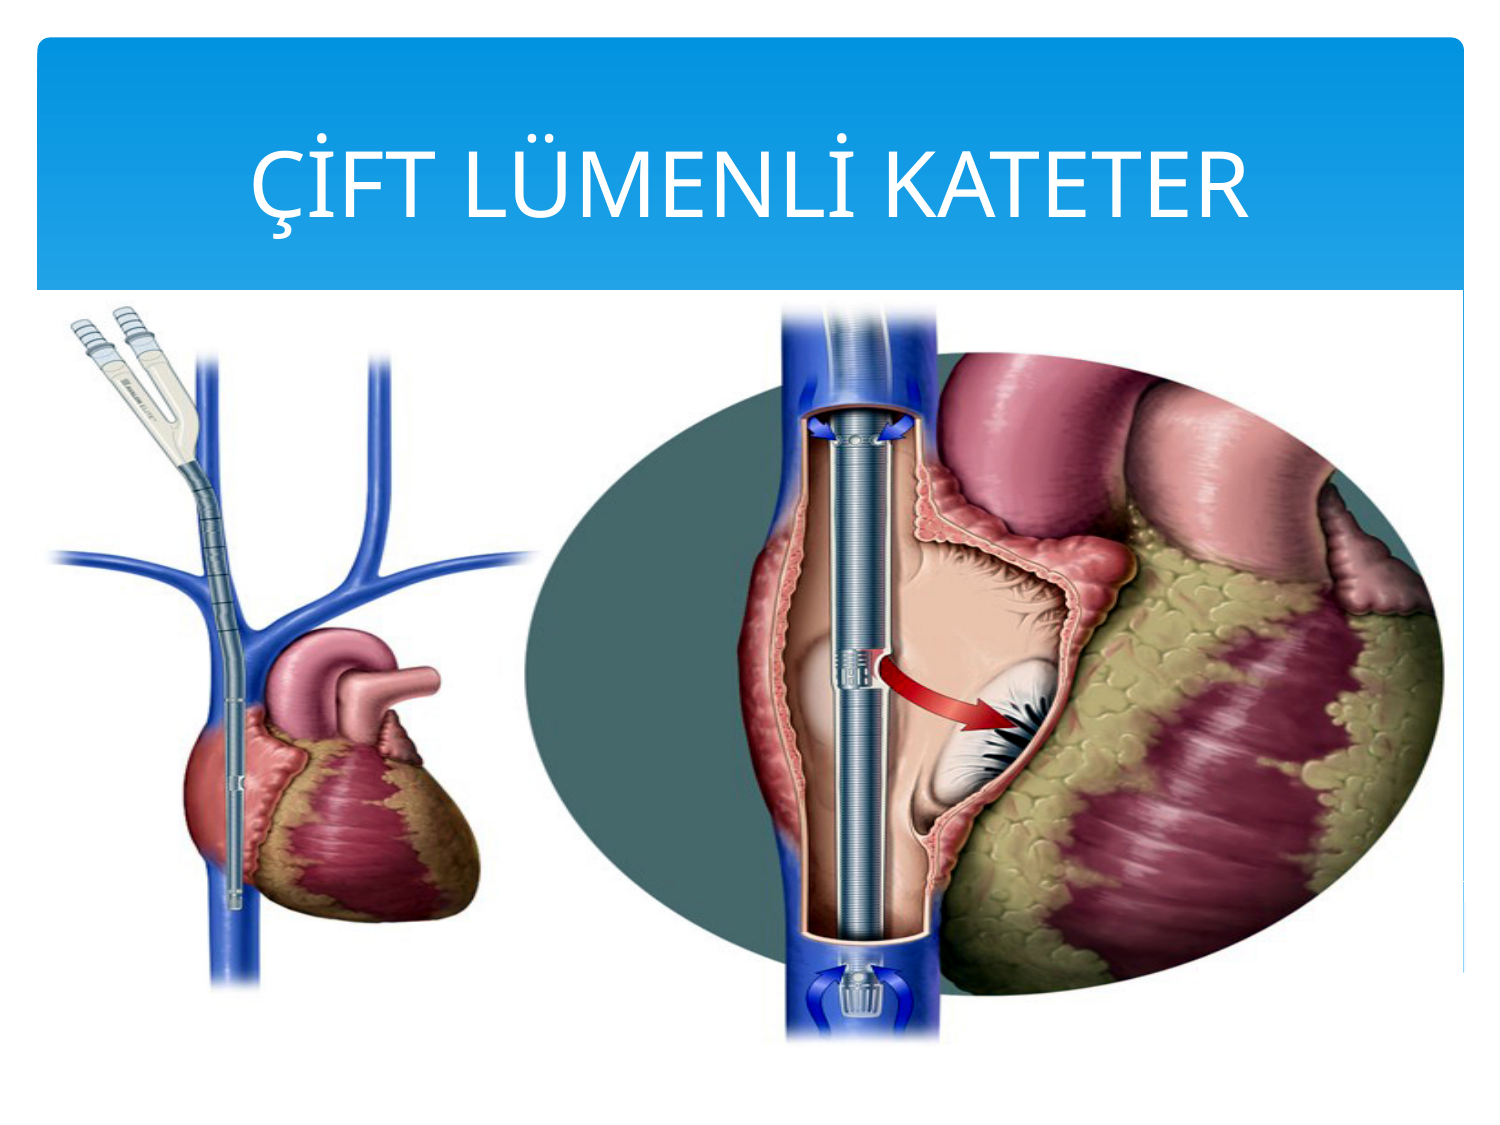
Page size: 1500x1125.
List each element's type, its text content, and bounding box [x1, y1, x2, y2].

title ÇİFT LÜMENLİ KATETER [112, 89, 1388, 244]
picture [33, 290, 1463, 1057]
